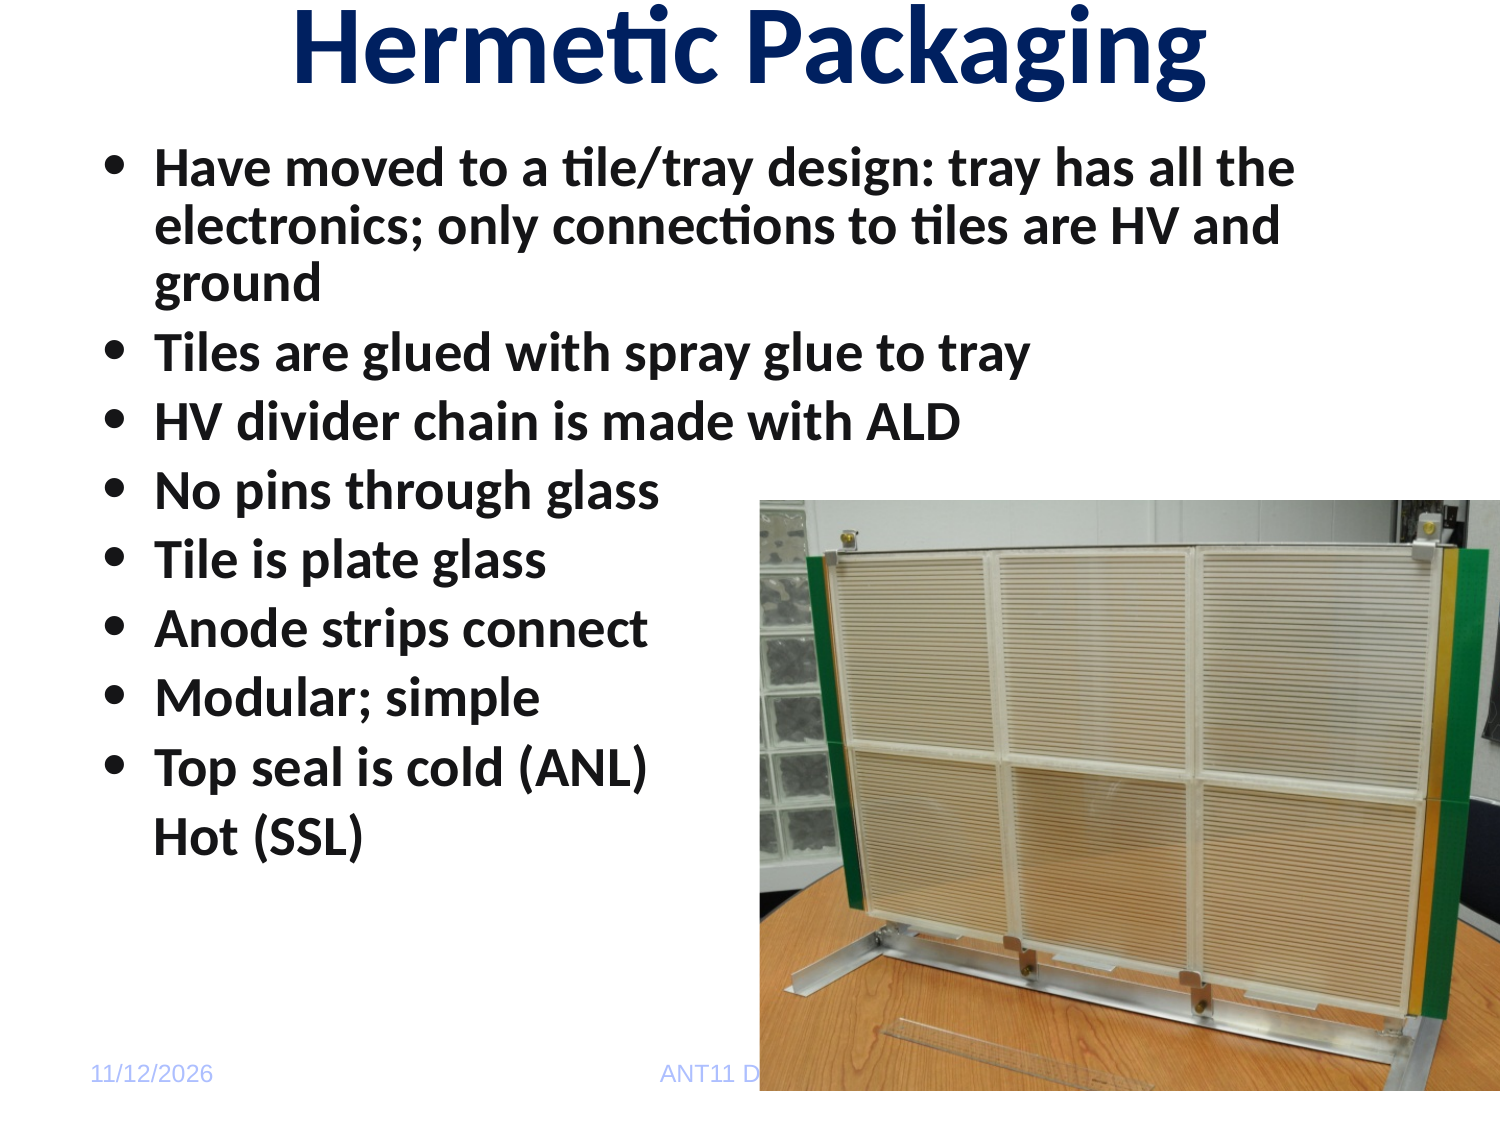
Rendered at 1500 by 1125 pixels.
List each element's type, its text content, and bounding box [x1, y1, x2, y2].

footer ANT11 Drexel U [512, 1042, 988, 1103]
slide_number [75, 1042, 425, 1103]
list Have moved to a tile/tray design: tray has all the electronics; only connections to tiles are HV and ground Tiles are glued with spray glue to tray HV divider chain is made with ALD No pins through glass Tile is plate glass Anode strips connect Modular; simple Top seal is cold (ANL) Hot (SSL) [87, 132, 1438, 875]
picture [759, 499, 1500, 1092]
title Hermetic Packaging [75, 45, 1425, 188]
